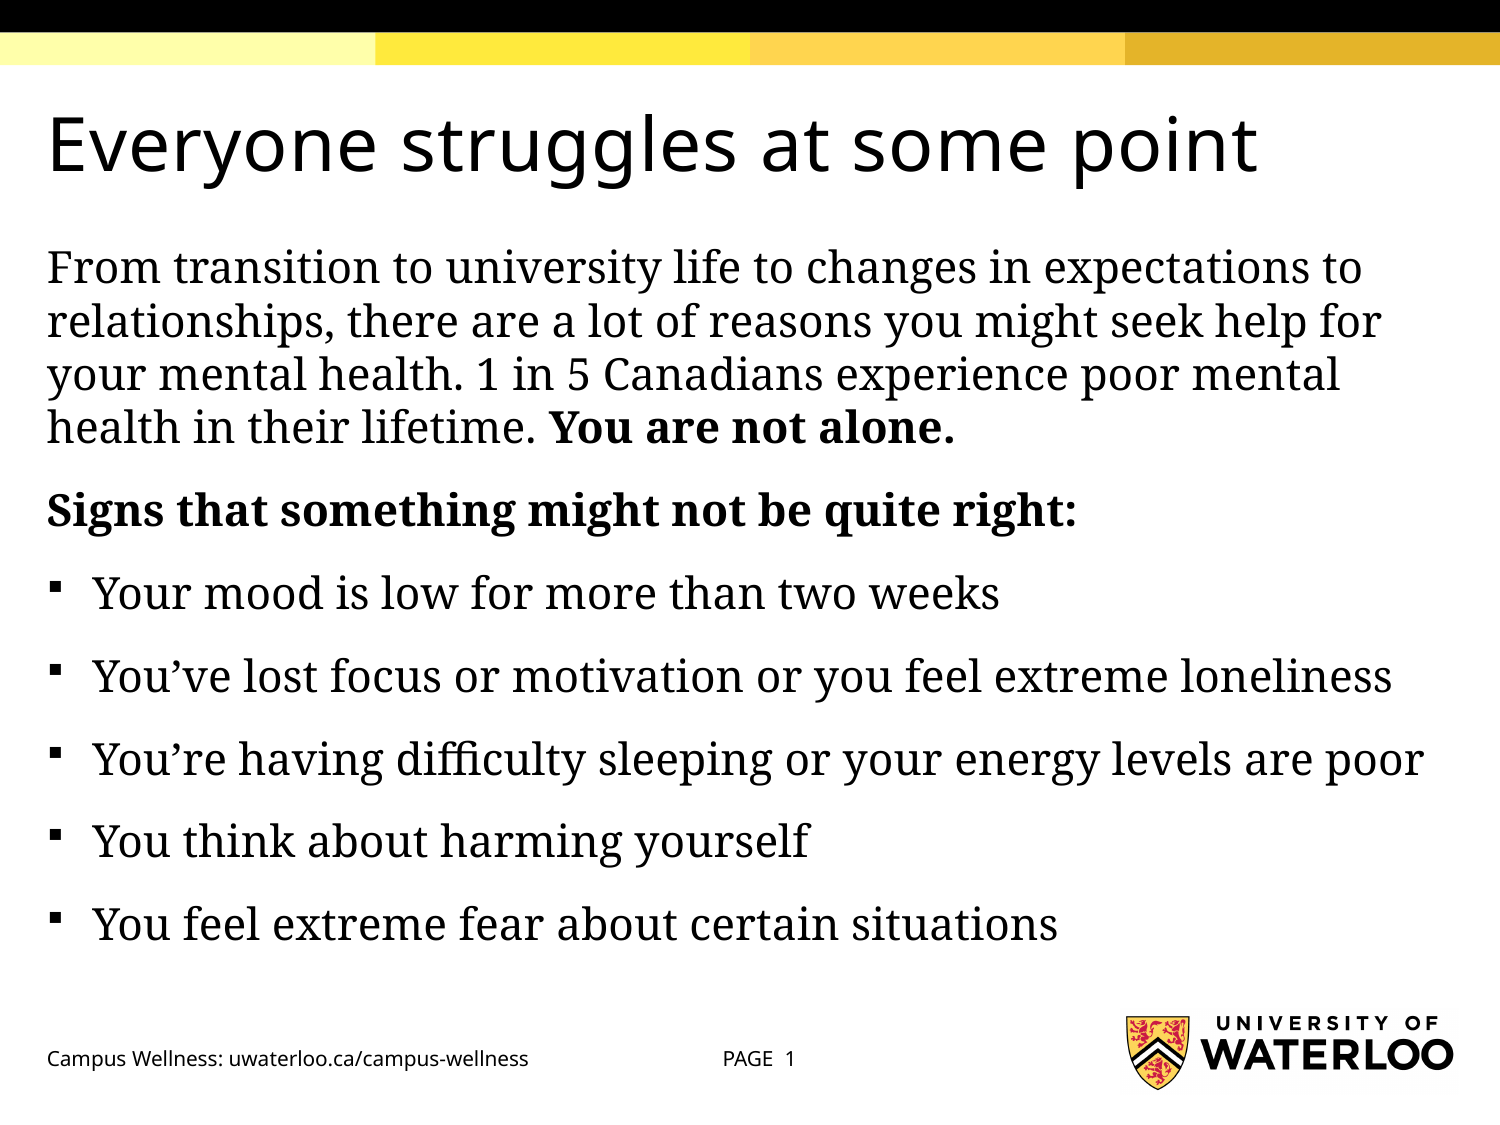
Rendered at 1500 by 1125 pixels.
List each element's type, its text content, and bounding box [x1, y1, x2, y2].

slide_number PAGE 1 [687, 1039, 832, 1081]
footer Campus Wellness: uwaterloo.ca/campus-wellness [31, 1039, 675, 1081]
picture [1120, 1008, 1459, 1095]
list From transition to university life to changes in expectations to relationships, there are a lot of reasons you might seek help for your mental health. 1 in 5 Canadians experience poor mental health in their lifetime. You are not alone. Signs that something might not be quite right: Your mood is low for more than two weeks You’ve lost focus or motivation or you feel extreme loneliness You’re having difficulty sleeping or your energy levels are poor You think about harming yourself You feel extreme fear about certain situations [31, 231, 1456, 986]
title Everyone struggles at some point [31, 71, 1456, 219]
